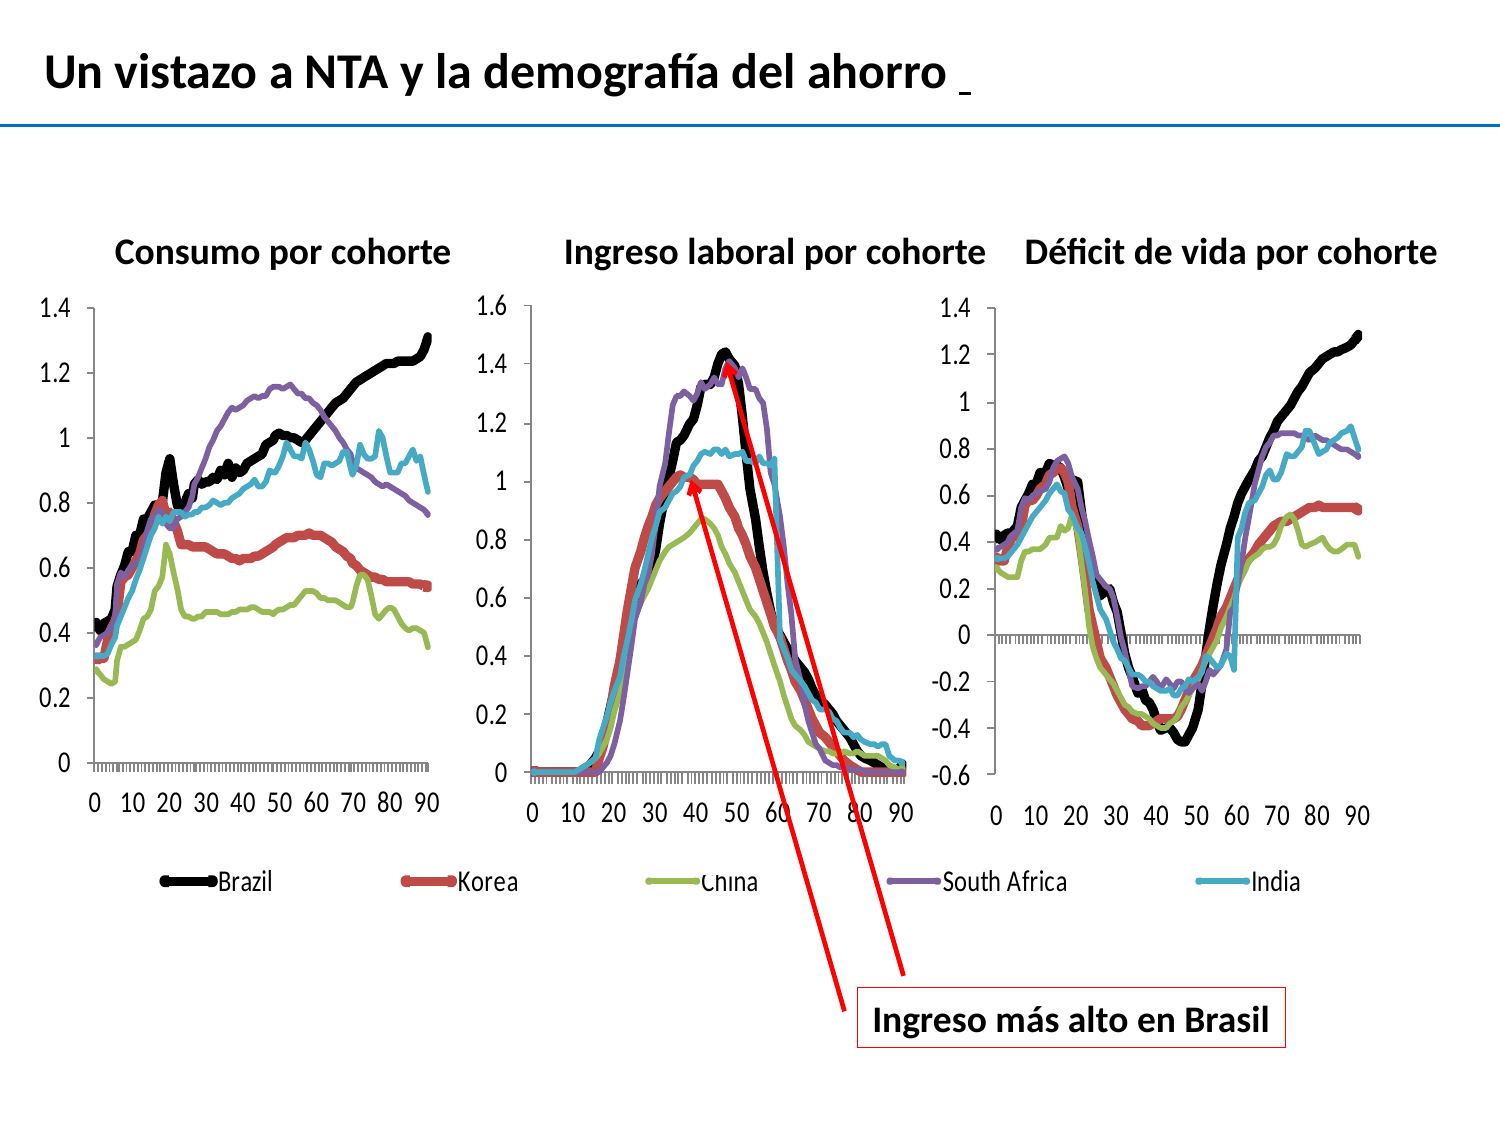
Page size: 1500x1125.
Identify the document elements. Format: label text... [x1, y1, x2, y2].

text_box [726, 361, 904, 977]
text_box Un vistazo a NTA y la demografía del ahorro [29, 30, 1377, 106]
text_box Consumo por cohorte [100, 219, 514, 265]
text_box Ingreso más alto en Brasil [857, 987, 1286, 1048]
text_box Ingreso laboral por cohorte [549, 219, 1009, 265]
picture [29, 266, 1424, 941]
text_box Déficit de vida por cohorte [1009, 219, 1471, 280]
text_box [690, 479, 845, 1012]
